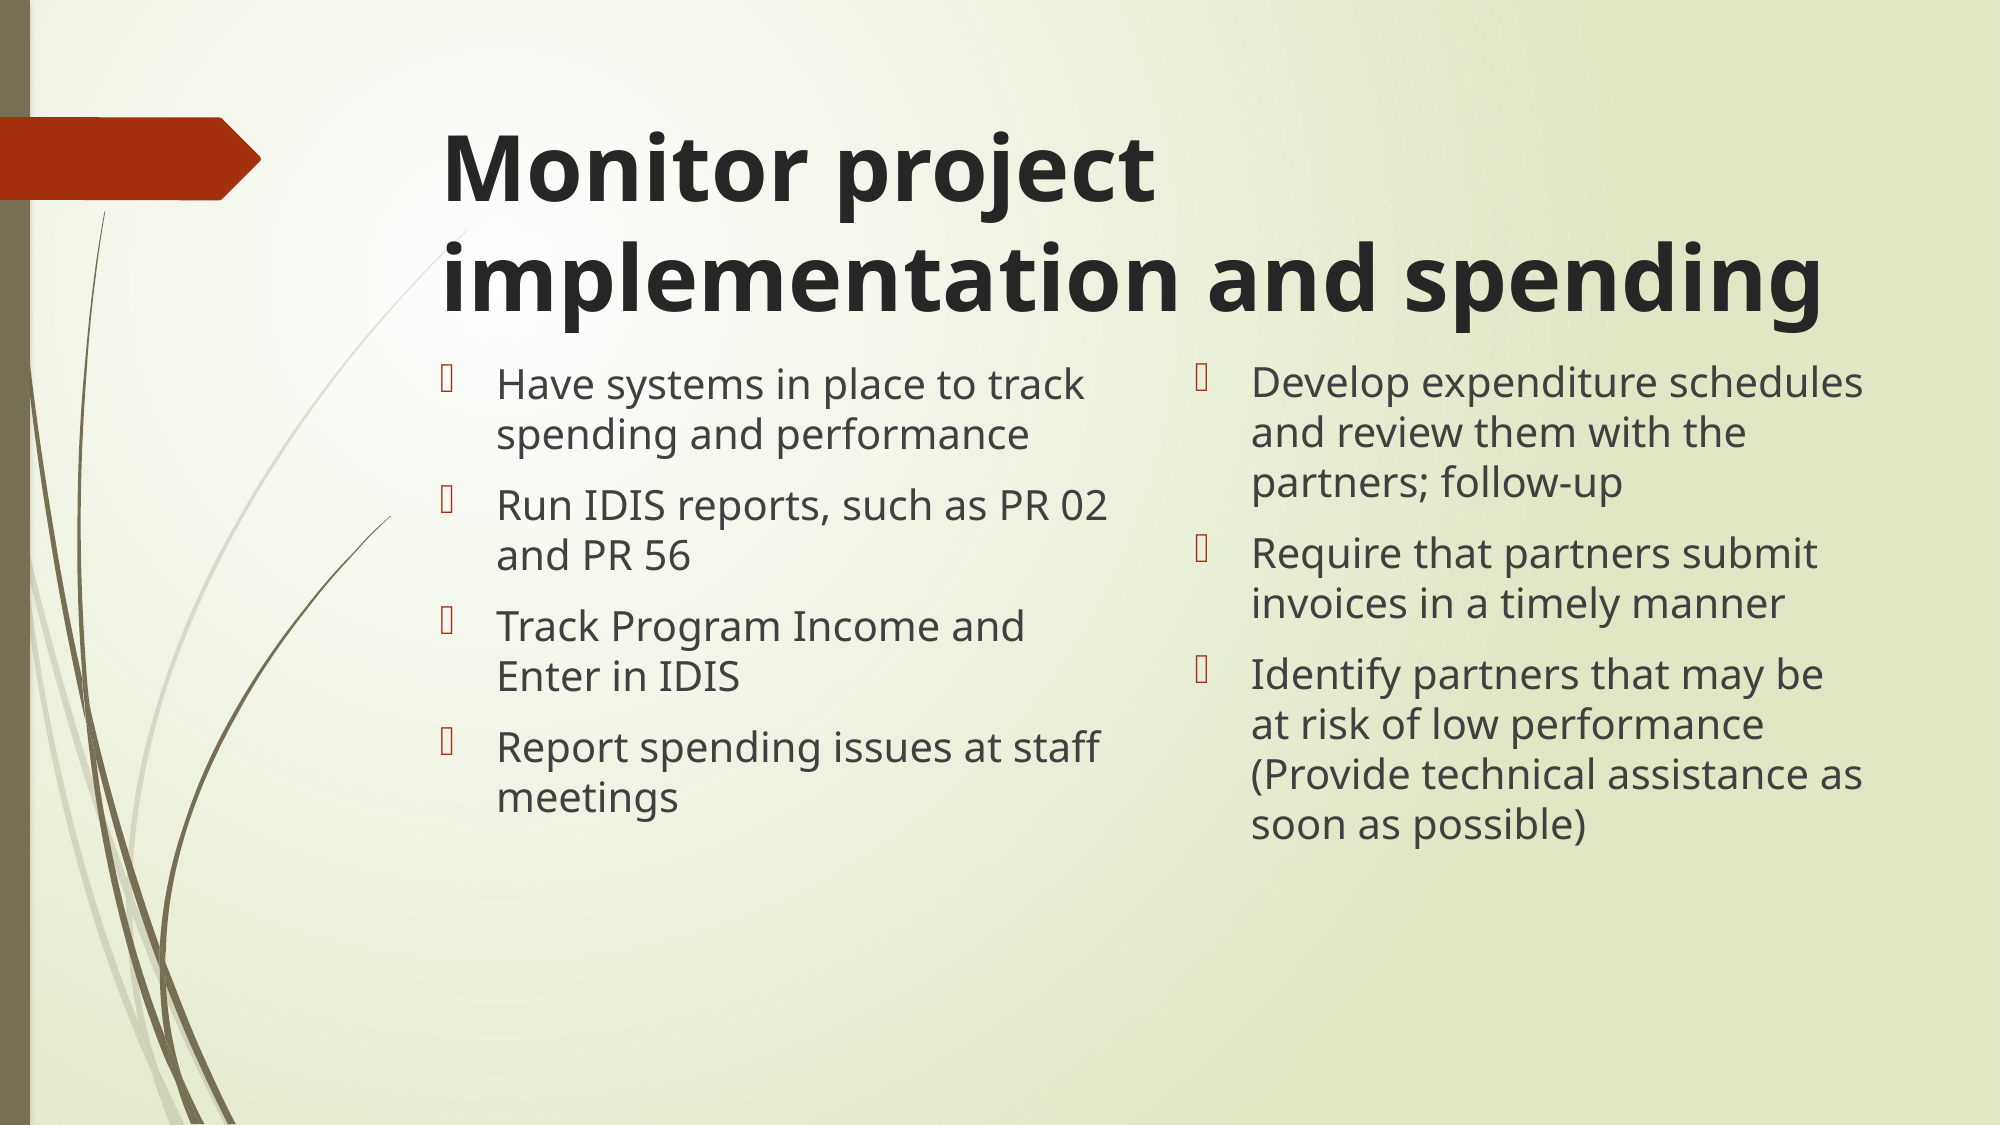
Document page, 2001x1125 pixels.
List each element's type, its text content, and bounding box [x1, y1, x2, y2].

title Monitor project implementation and spending [425, 102, 1888, 313]
list Have systems in place to track spending and performance Run IDIS reports, such as PR 02 and PR 56 Track Program Income and Enter in IDIS Report spending issues at staff meetings [424, 350, 1133, 970]
list Develop expenditure schedules and review them with the partners; follow-up Require that partners submit invoices in a timely manner Identify partners that may be at risk of low performance (Provide technical assistance as soon as possible) [1179, 348, 1888, 969]
